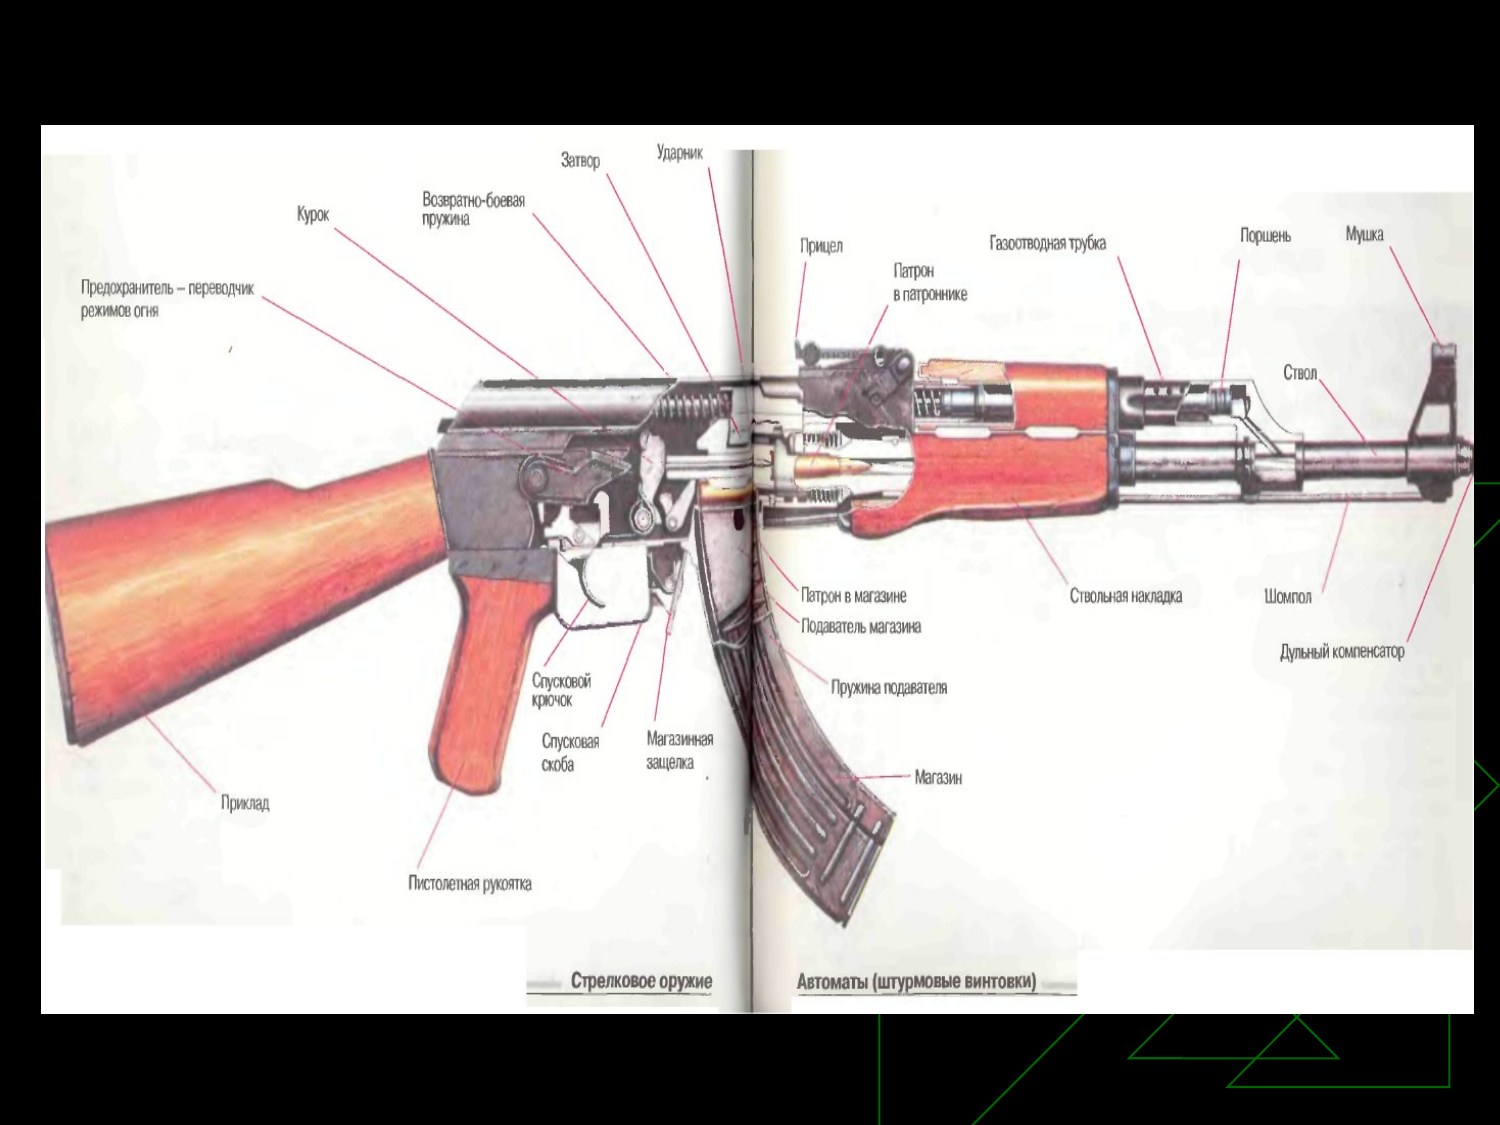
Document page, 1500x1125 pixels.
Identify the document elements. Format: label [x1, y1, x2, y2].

picture [40, 125, 1474, 1015]
